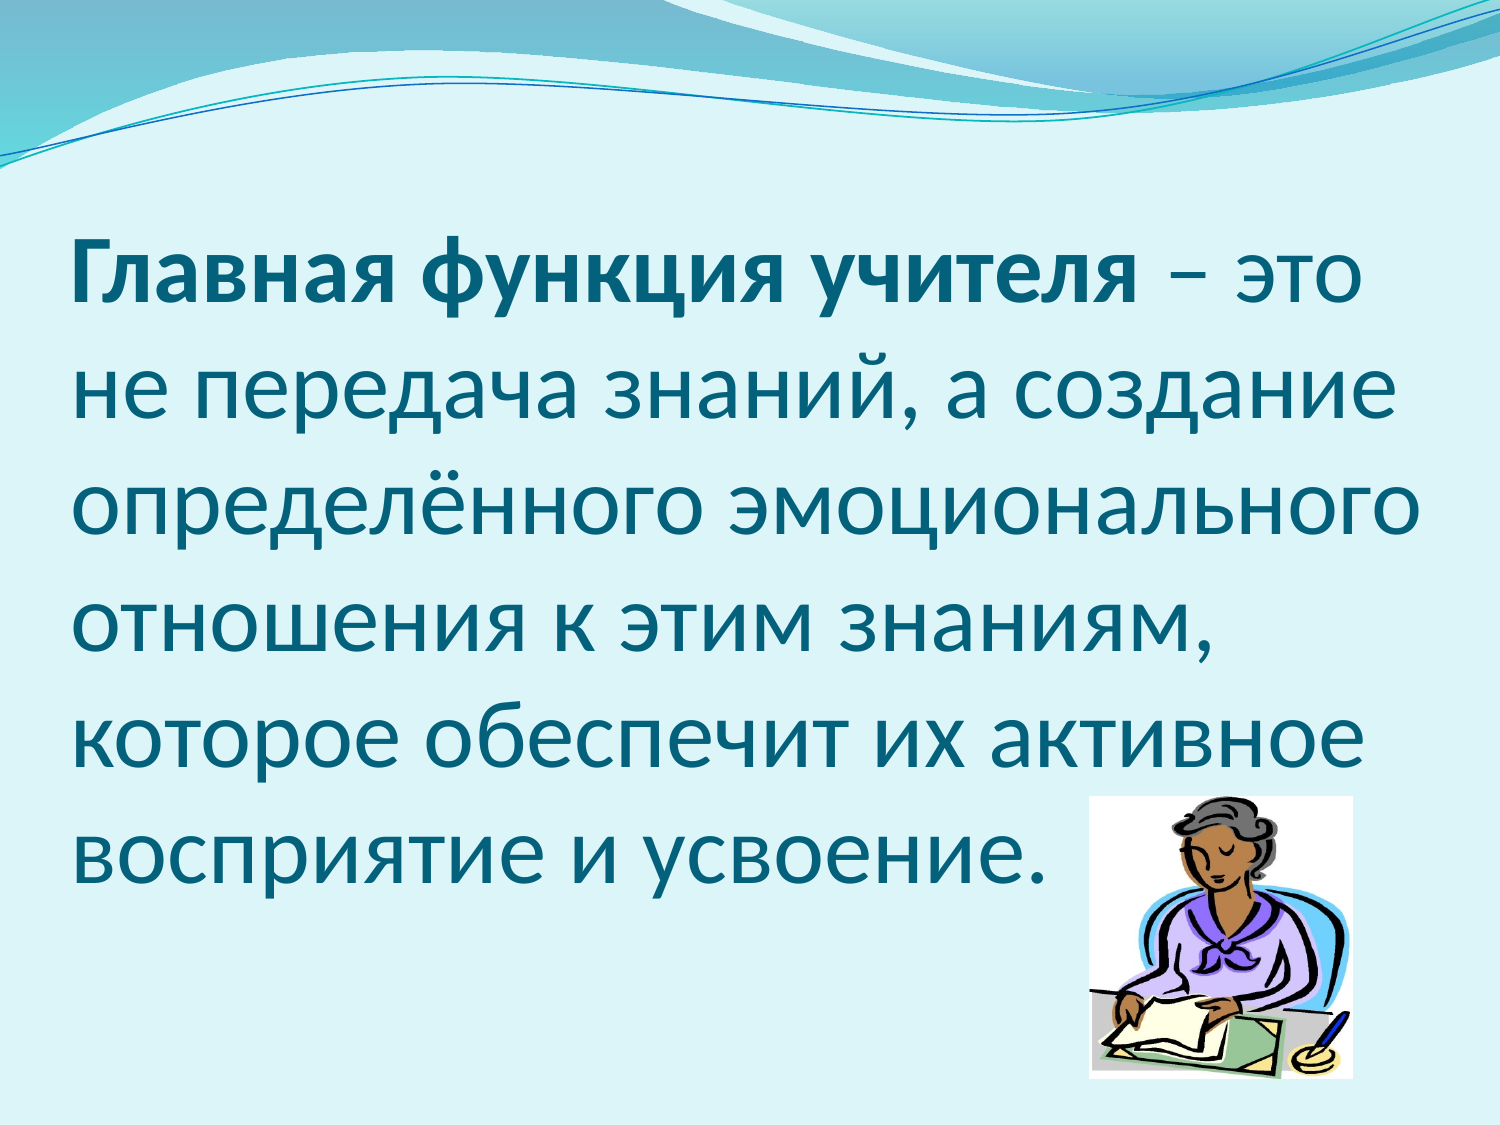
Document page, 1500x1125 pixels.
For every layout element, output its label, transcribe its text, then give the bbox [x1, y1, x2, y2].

title Главная функция учителя – это не передача знаний, а создание определённого эмоционального отношения к этим знаниям, которое обеспечит их активное восприятие и усвоение. [70, 93, 1433, 1020]
picture [1089, 796, 1353, 1079]
